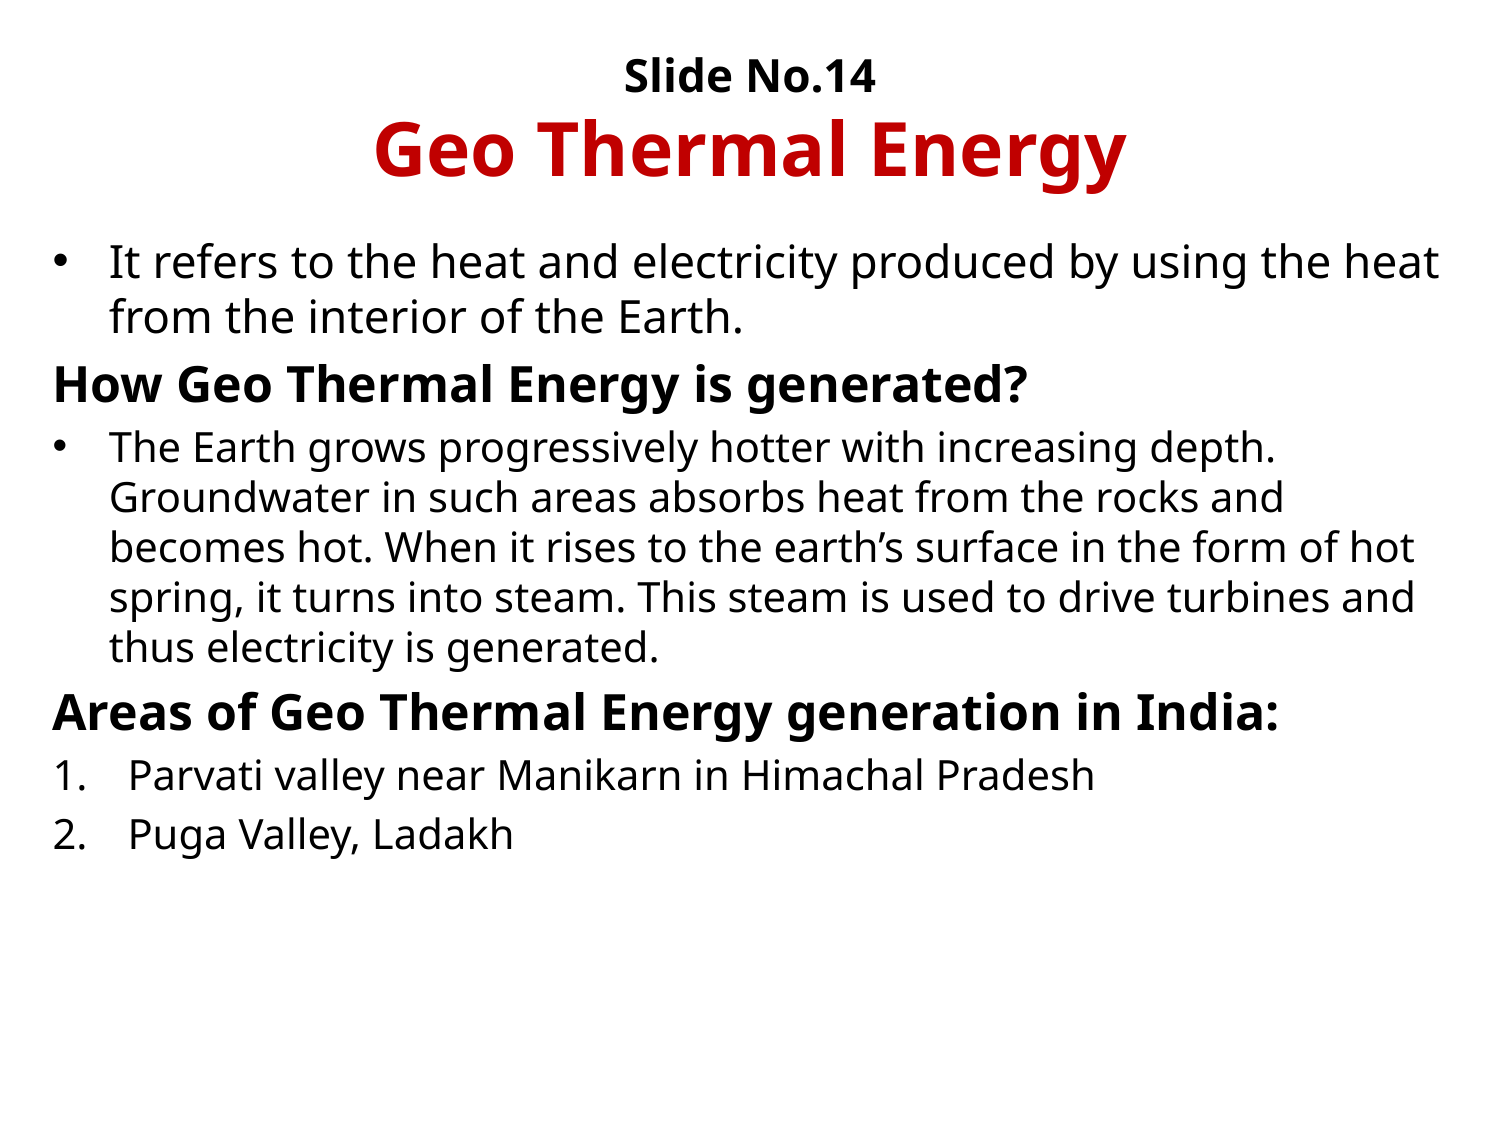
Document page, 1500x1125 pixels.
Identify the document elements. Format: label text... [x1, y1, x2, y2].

list It refers to the heat and electricity produced by using the heat from the interior of the Earth. How Geo Thermal Energy is generated? The Earth grows progressively hotter with increasing depth. Groundwater in such areas absorbs heat from the rocks and becomes hot. When it rises to the earth’s surface in the form of hot spring, it turns into steam. This steam is used to drive turbines and thus electricity is generated. Areas of Geo Thermal Energy generation in India: Parvati valley near Manikarn in Himachal Pradesh Puga Valley, Ladakh [37, 224, 1463, 1063]
title Slide No.14 Geo Thermal Energy [75, 24, 1425, 213]
